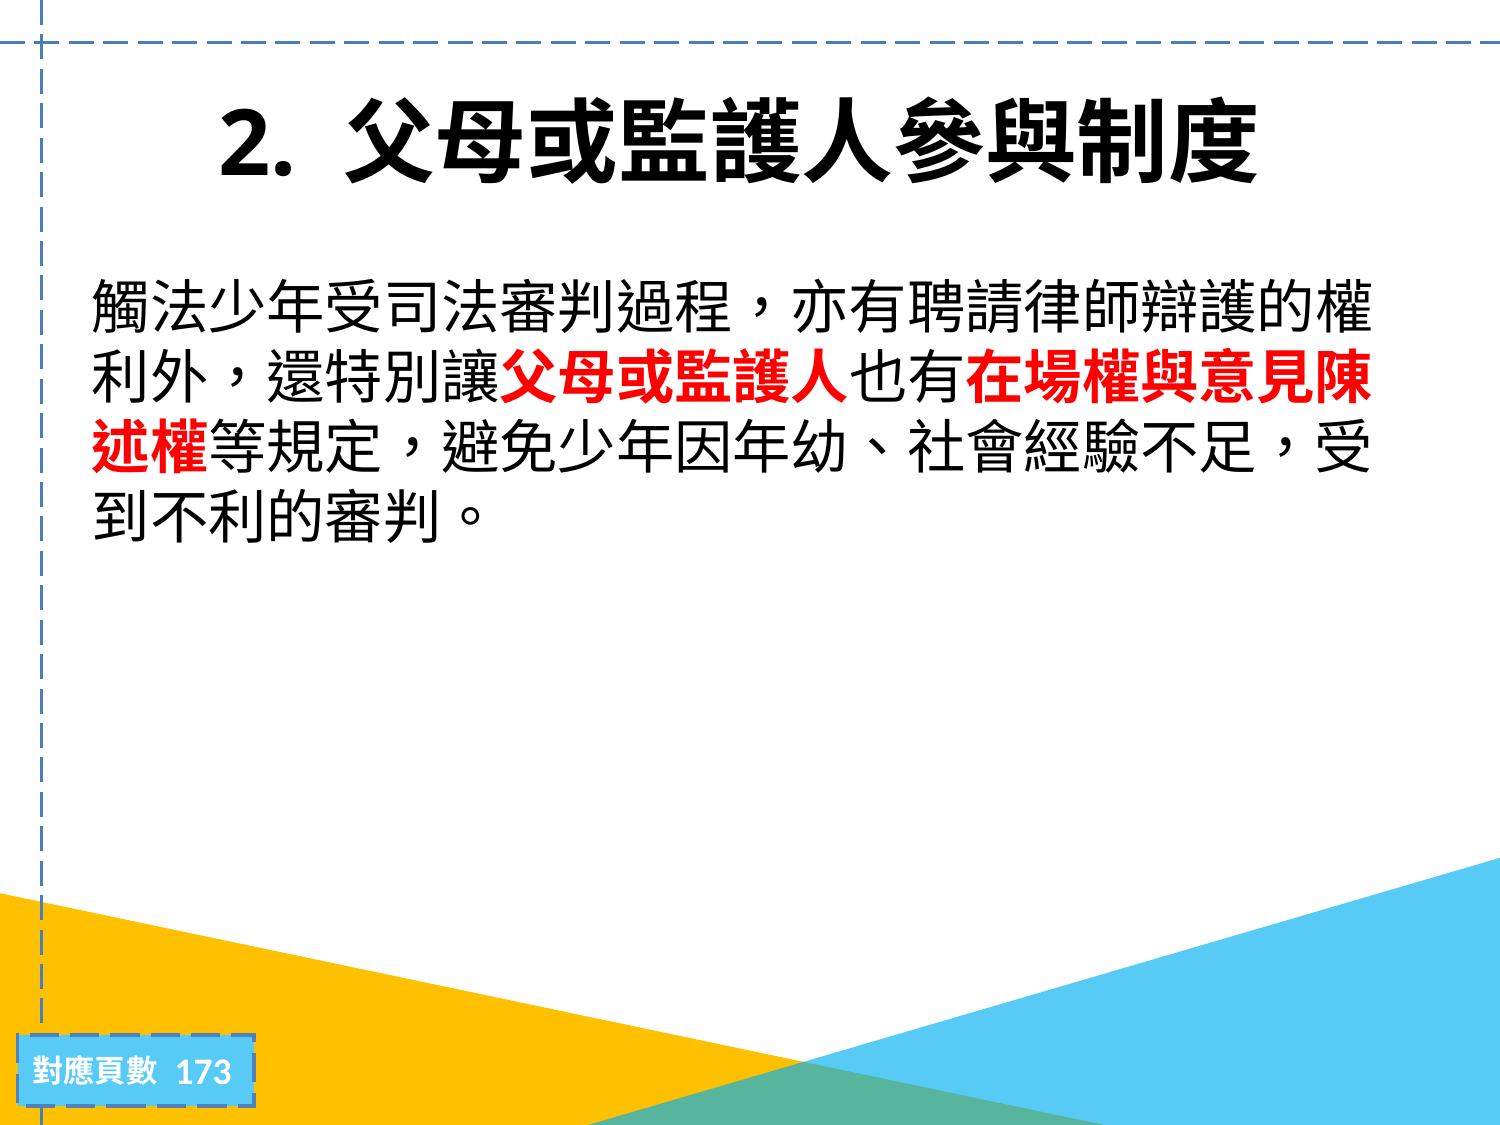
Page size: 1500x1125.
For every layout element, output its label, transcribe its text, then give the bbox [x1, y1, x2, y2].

text_box 173 [159, 1039, 247, 1100]
title 2. 父母或監護人參與制度 [75, 45, 1425, 233]
list 觸法少年受司法審判過程，亦有聘請律師辯護的權利外，還特別讓父母或監護人也有在場權與意見陳 述權等規定，避免少年因年幼、社會經驗不足，受到不利的審判。 [76, 262, 1425, 1005]
